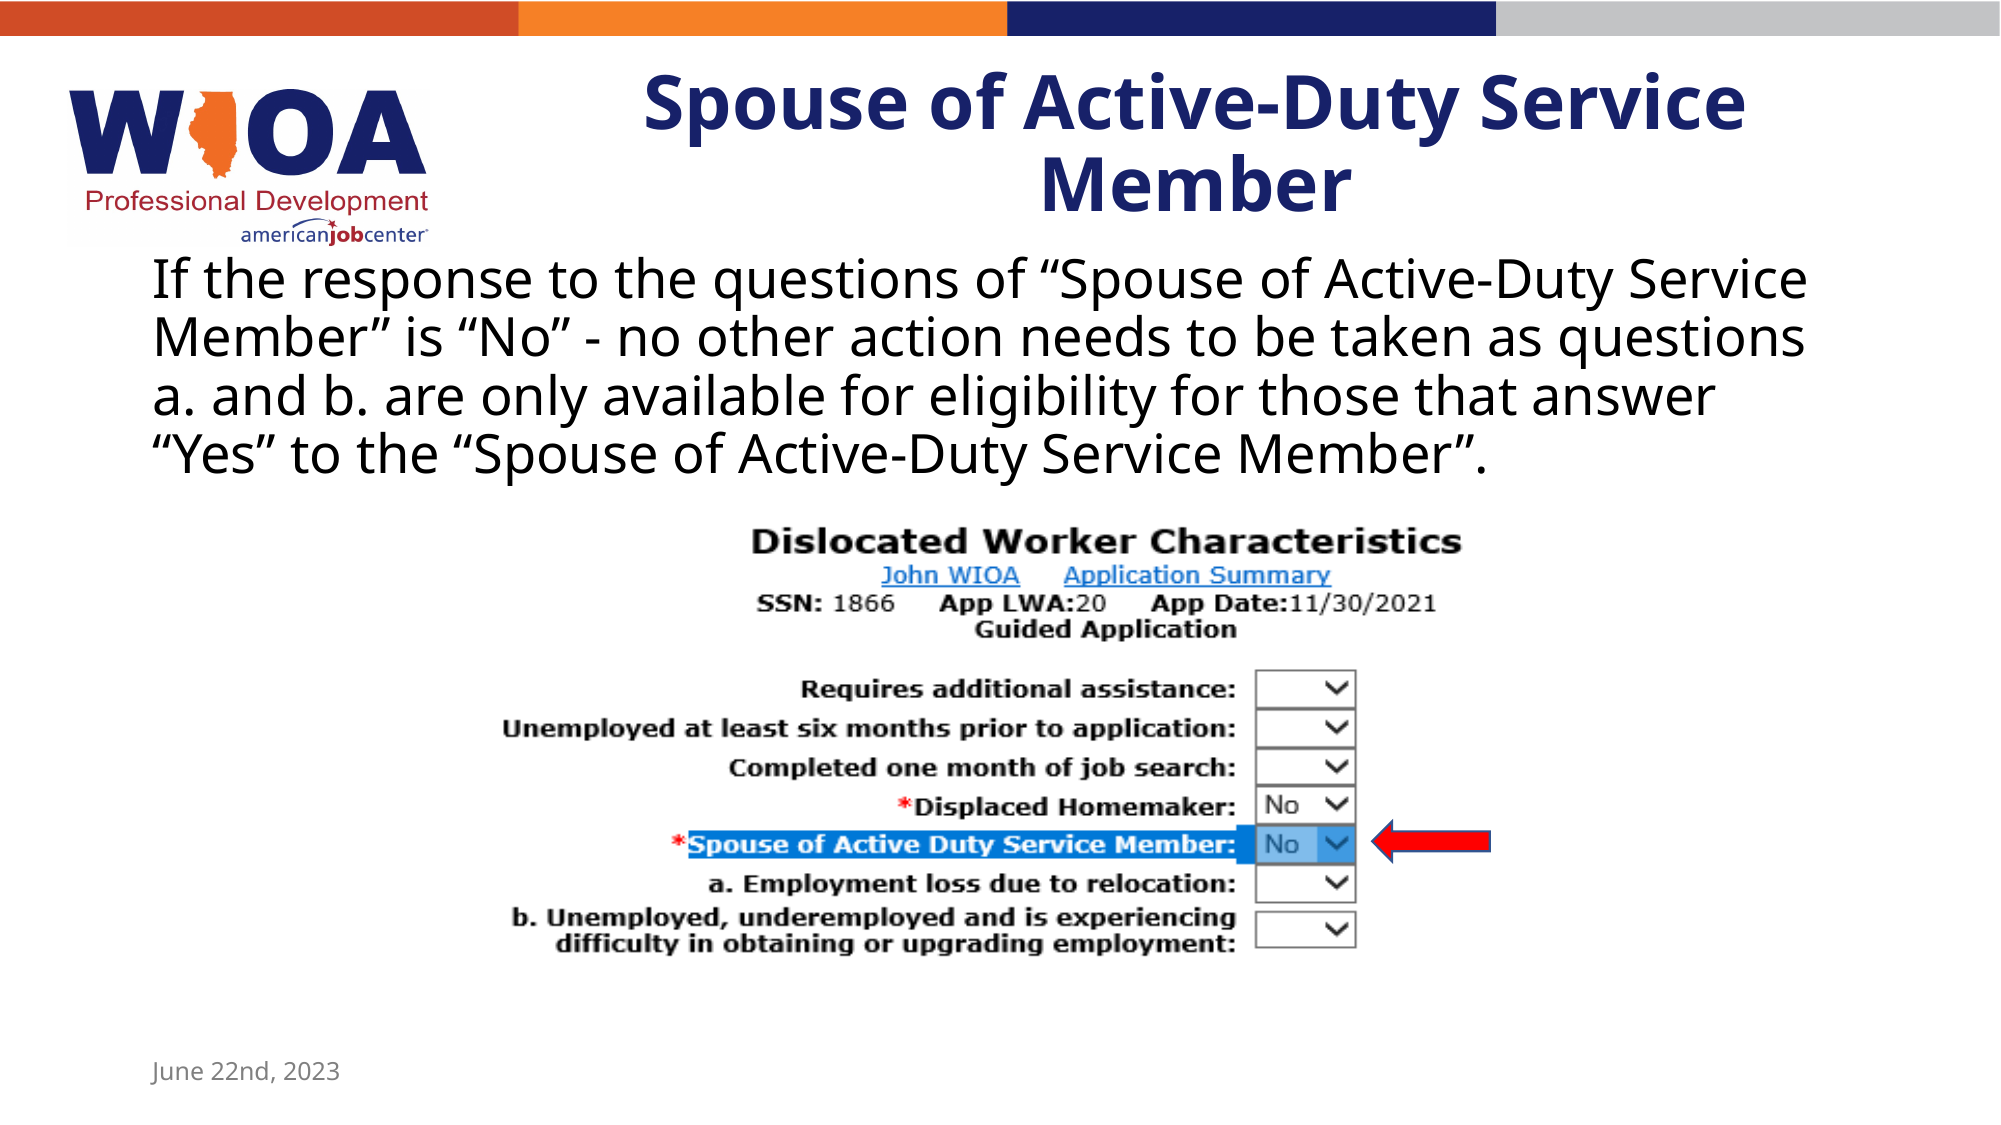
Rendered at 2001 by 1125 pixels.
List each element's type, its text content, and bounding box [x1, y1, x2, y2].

list If the response to the questions of “Spouse of Active-Duty Service Member” is “No” - no other action needs to be taken as questions a. and b. are only available for eligibility for those that answer “Yes” to the “Spouse of Active-Duty Service Member”. [137, 244, 1863, 1014]
title Spouse of Active-Duty Service Member [467, 100, 1925, 193]
picture [0, 0, 2000, 1125]
footer June 22nd, 2023 [137, 1042, 1338, 1103]
